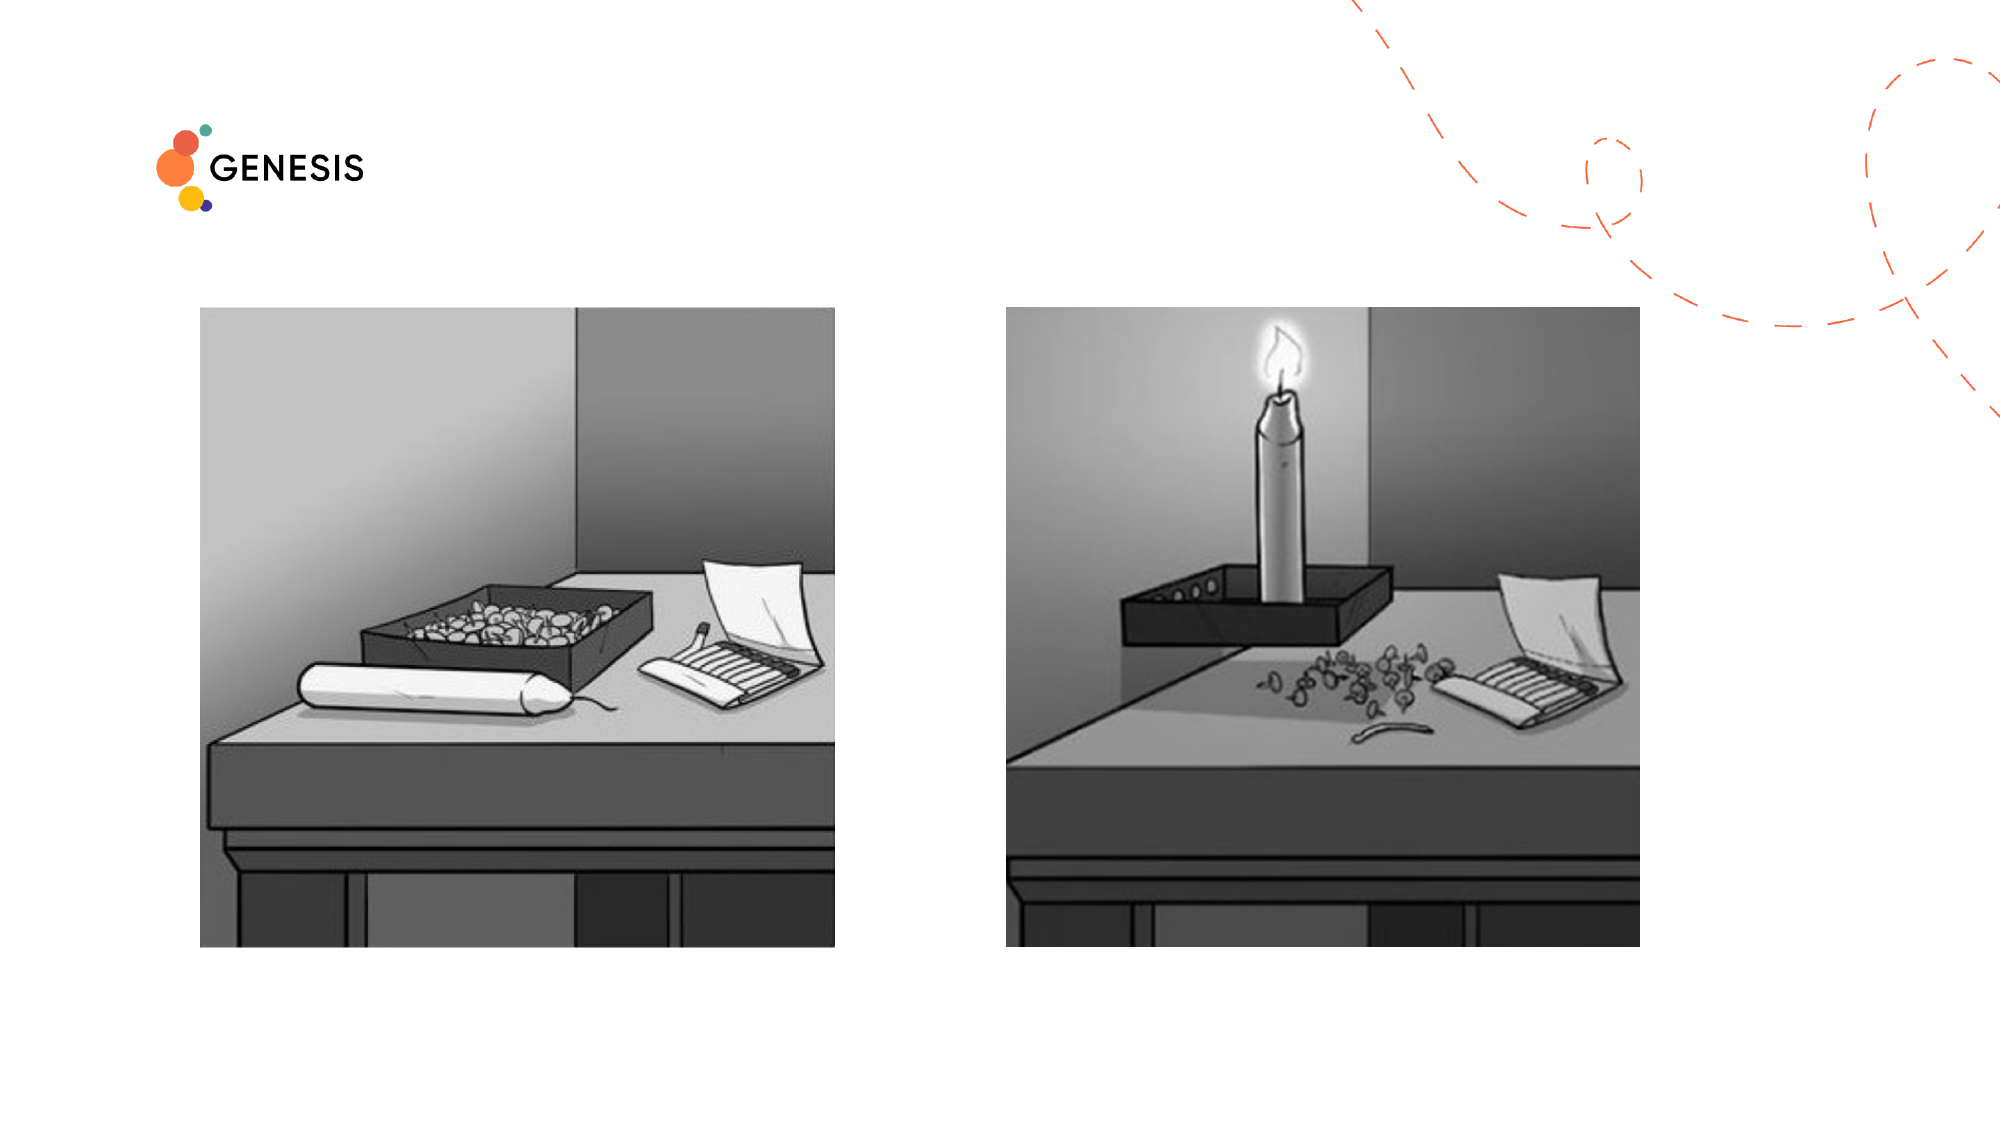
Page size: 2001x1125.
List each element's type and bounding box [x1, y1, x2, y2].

picture [1005, 0, 2000, 948]
picture [200, 307, 835, 948]
picture [155, 124, 363, 213]
